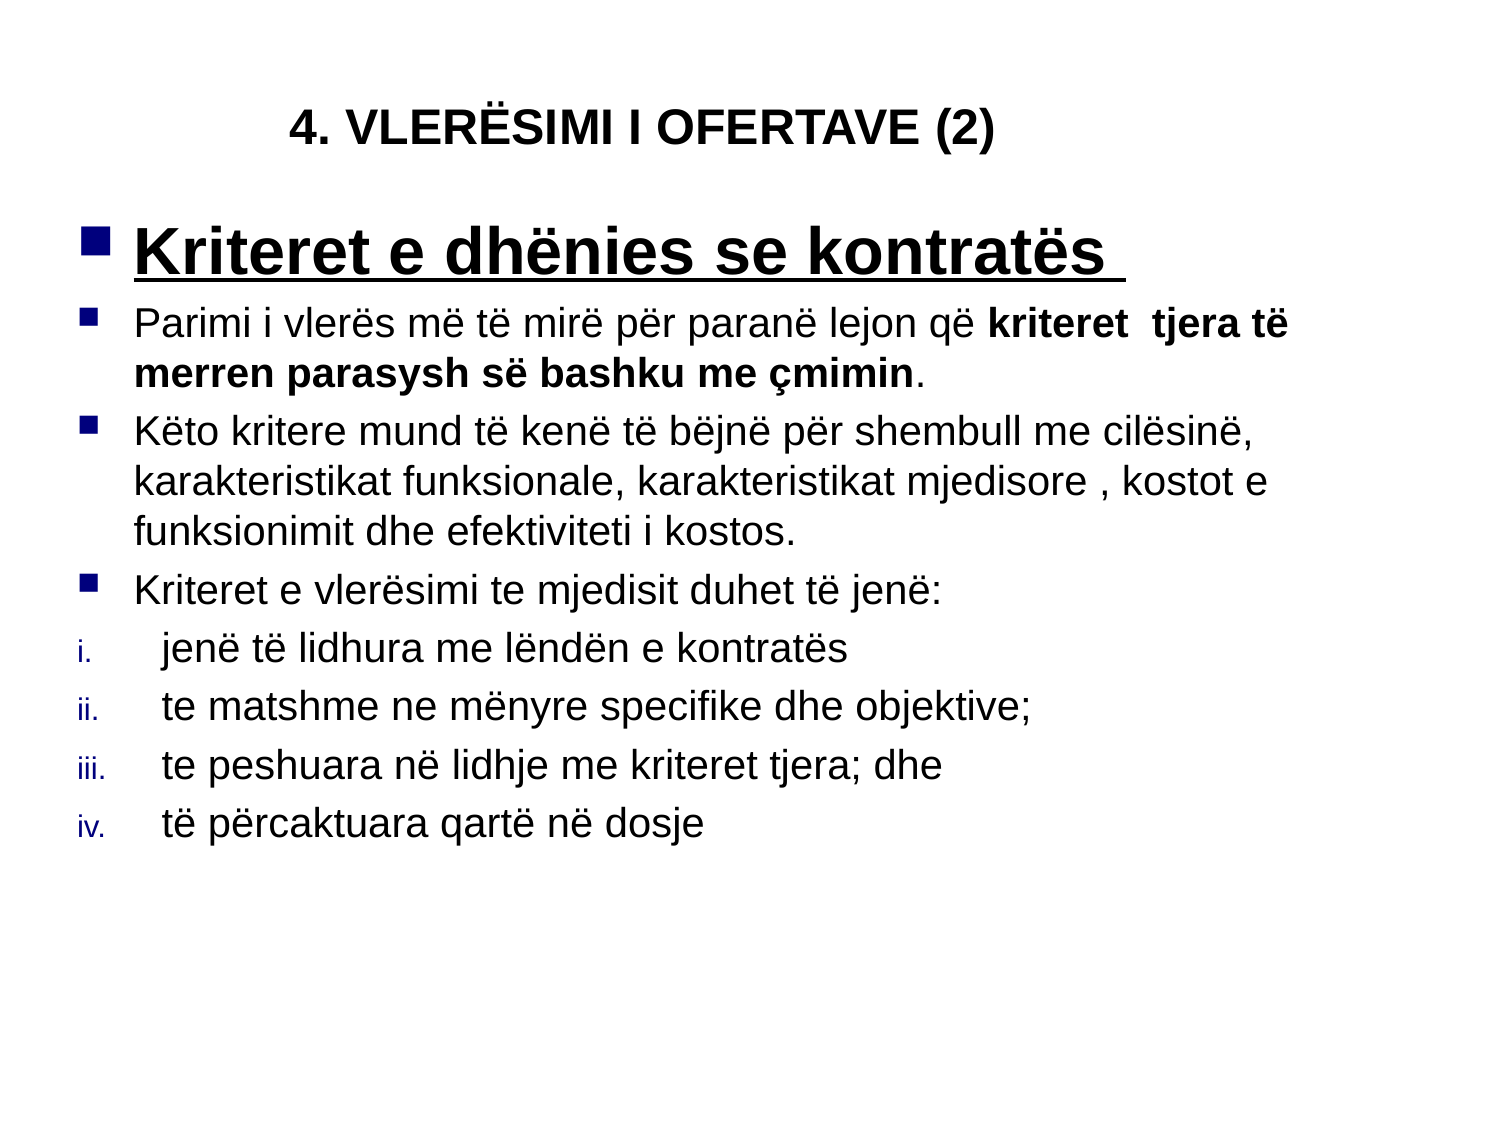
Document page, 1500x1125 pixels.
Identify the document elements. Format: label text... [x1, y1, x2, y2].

text_box 4. VLERËSIMI I OFERTAVE (2) [275, 87, 1292, 163]
text_box Kriteret e dhënies se kontratës Parimi i vlerës më të mirë për paranë lejon që kriteret tjera të merren parasysh së bashku me çmimin. Këto kritere mund të kenë të bëjnë për shembull me cilësinë, karakteristikat funksionale, karakteristikat mjedisore , kostot e funksionimit dhe efektiviteti i kostos. Kriteret e vlerësimi te mjedisit duhet të jenë: jenë të lidhura me lëndën e kontratës te matshme ne mënyre specifike dhe objektive; te peshuara në lidhje me kriteret tjera; dhe të përcaktuara qartë në dosje [62, 200, 1338, 854]
